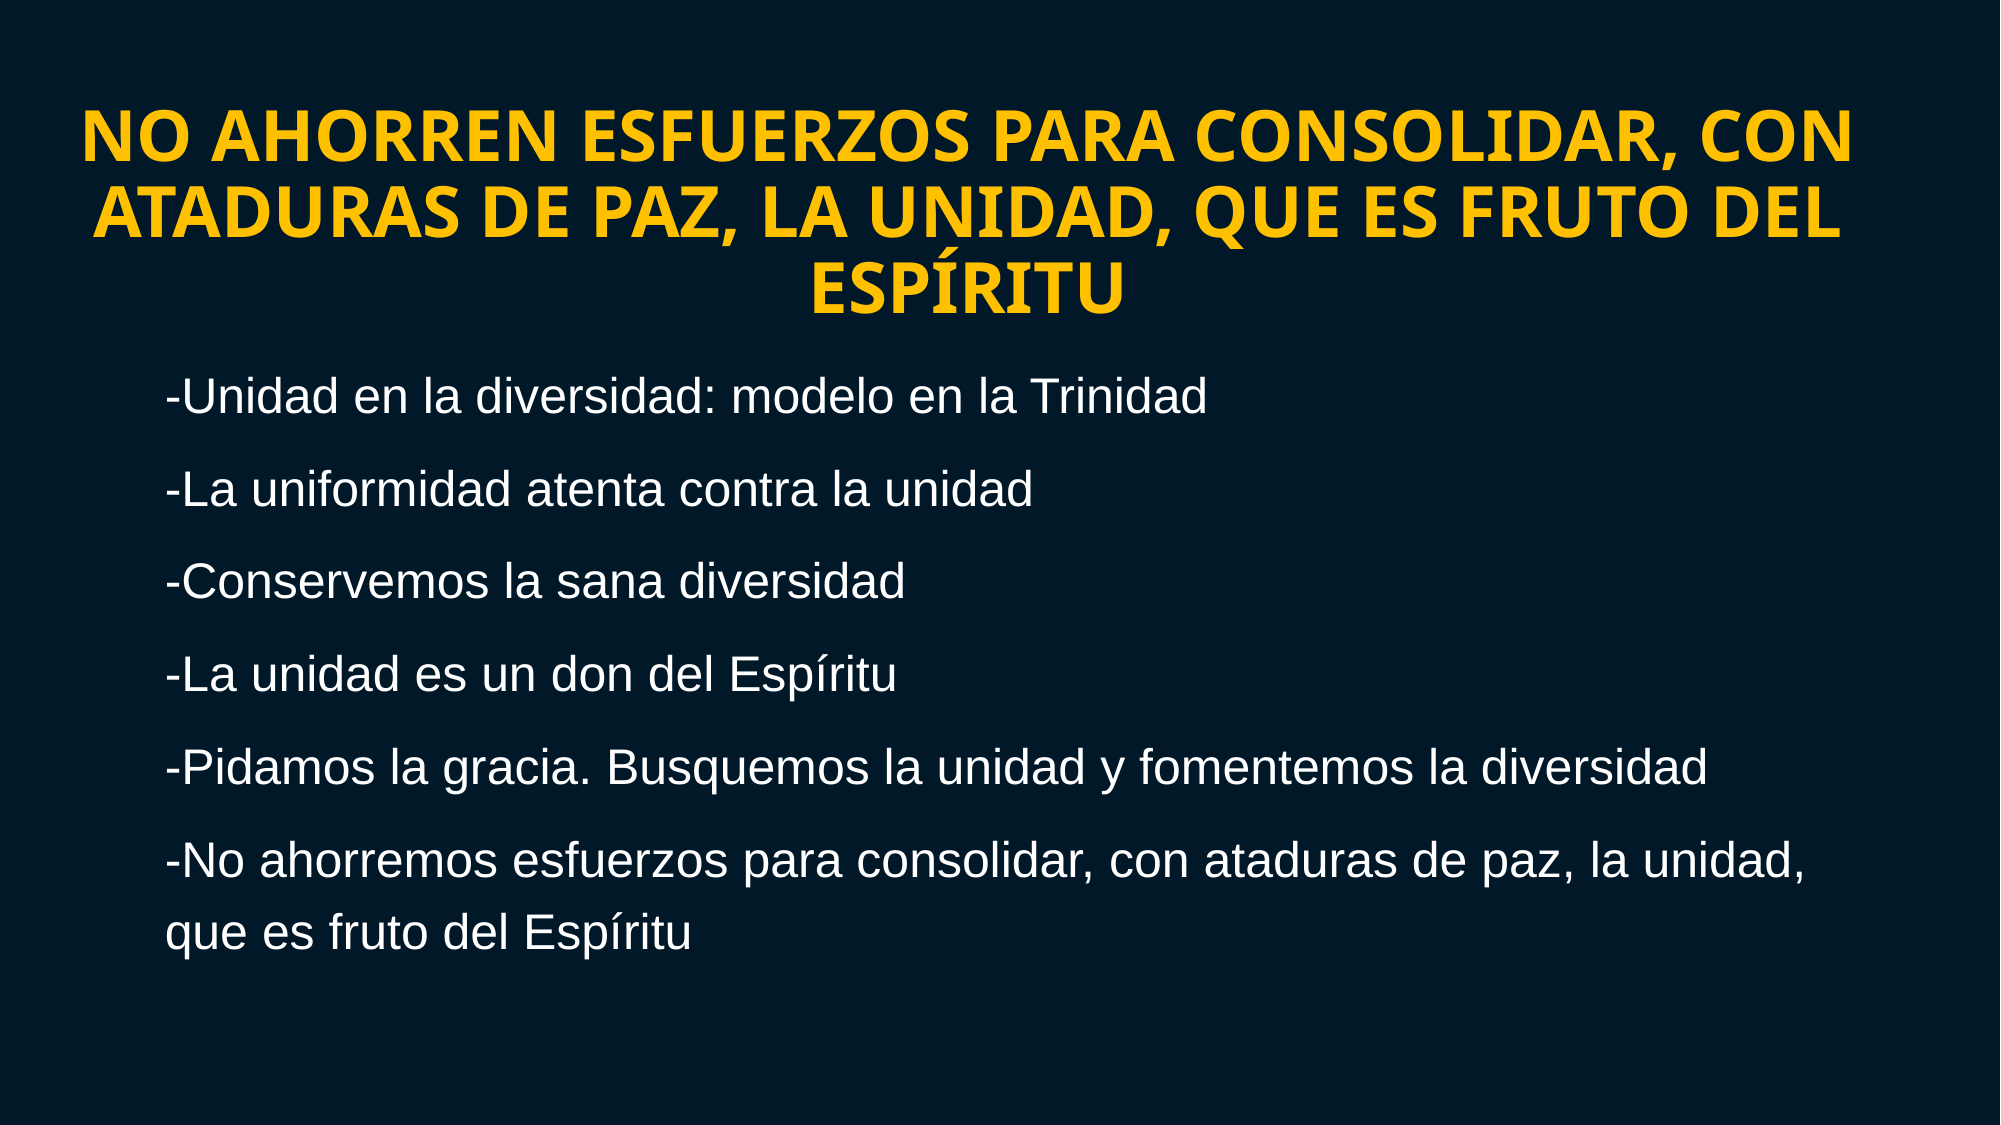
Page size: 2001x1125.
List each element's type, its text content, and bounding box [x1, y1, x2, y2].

list -Unidad en la diversidad: modelo en la Trinidad -La uniformidad atenta contra la unidad -Conservemos la sana diversidad -La unidad es un don del Espíritu -Pidamos la gracia. Busquemos la unidad y fomentemos la diversidad -No ahorremos esfuerzos para consolidar, con ataduras de paz, la unidad, que es fruto del Espíritu [149, 343, 1849, 950]
title No ahorren esfuerzos para consolidar, con ataduras de paz, la unidad, que es fruto del Espíritu [49, 92, 1888, 338]
